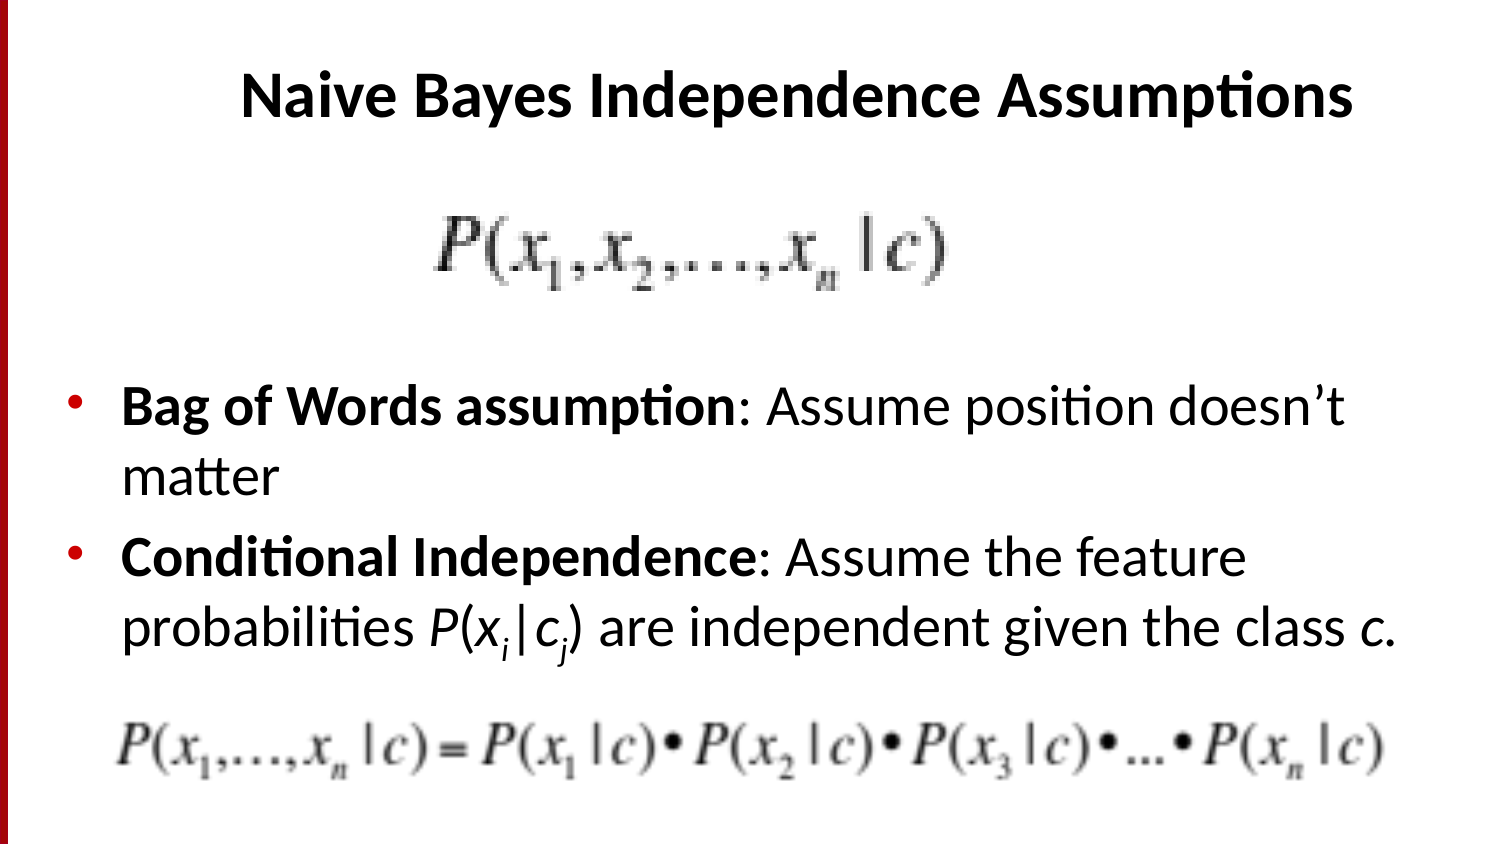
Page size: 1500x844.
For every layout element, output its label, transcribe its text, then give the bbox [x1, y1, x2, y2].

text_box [108, 709, 1393, 789]
list Bag of Words assumption: Assume position doesn’t matter Conditional Independence: Assume the feature probabilities P(xi|cj) are independent given the class c. [50, 359, 1475, 785]
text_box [423, 196, 951, 302]
title Naive Bayes Independence Assumptions [225, 0, 1475, 139]
